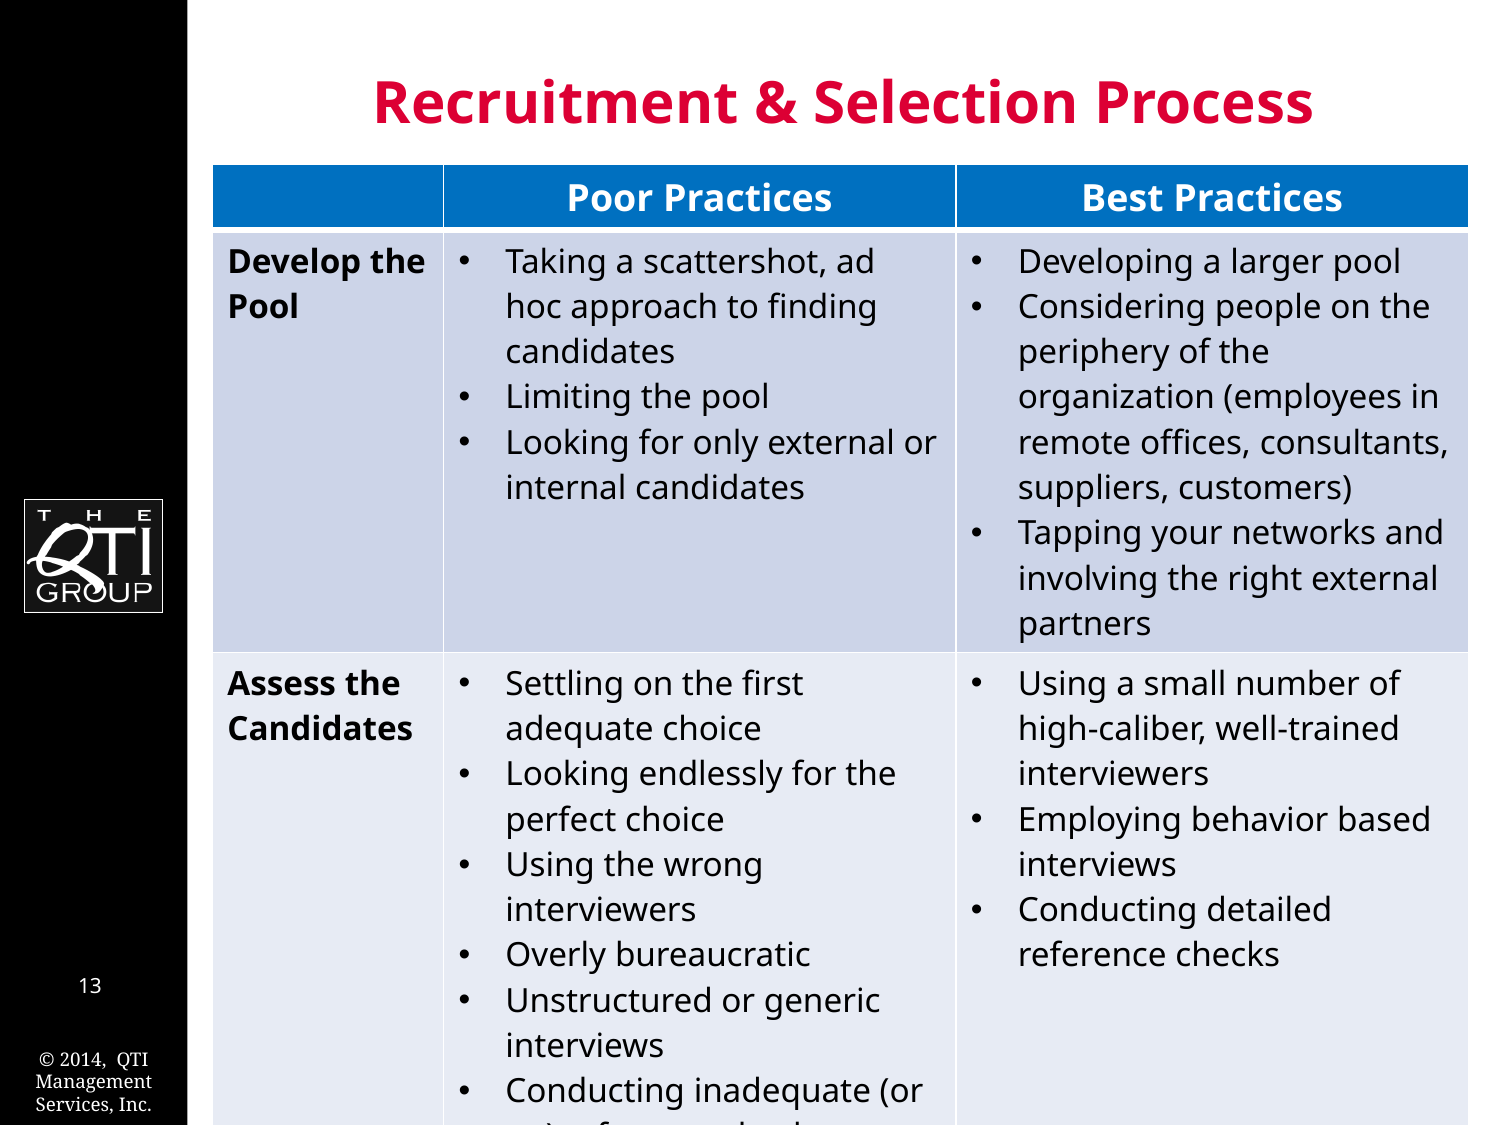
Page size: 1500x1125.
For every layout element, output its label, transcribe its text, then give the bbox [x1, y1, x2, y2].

table_cell Developing a larger pool Considering people on the periphery of the organization (employees in remote offices, consultants, suppliers, customers) Tapping your networks and involving the right external partners [957, 233, 1468, 652]
table_cell Develop the Pool [213, 233, 443, 652]
table_header Best Practices [957, 165, 1468, 227]
table_cell Using a small number of high-caliber, well-trained interviewers Employing behavior based interviews Conducting detailed reference checks [957, 653, 1468, 1125]
title Recruitment & Selection Process [212, 37, 1475, 263]
table_cell Taking a scattershot, ad hoc approach to finding candidates Limiting the pool Looking for only external or internal candidates [444, 233, 955, 652]
picture [25, 500, 162, 612]
table_cell Settling on the first adequate choice Looking endlessly for the perfect choice Using the wrong interviewers Overly bureaucratic Unstructured or generic interviews Conducting inadequate (or no) reference checks [444, 653, 955, 1125]
table_header [213, 165, 443, 227]
table_header Poor Practices [444, 165, 955, 227]
table_cell Assess the Candidates [213, 653, 443, 1125]
